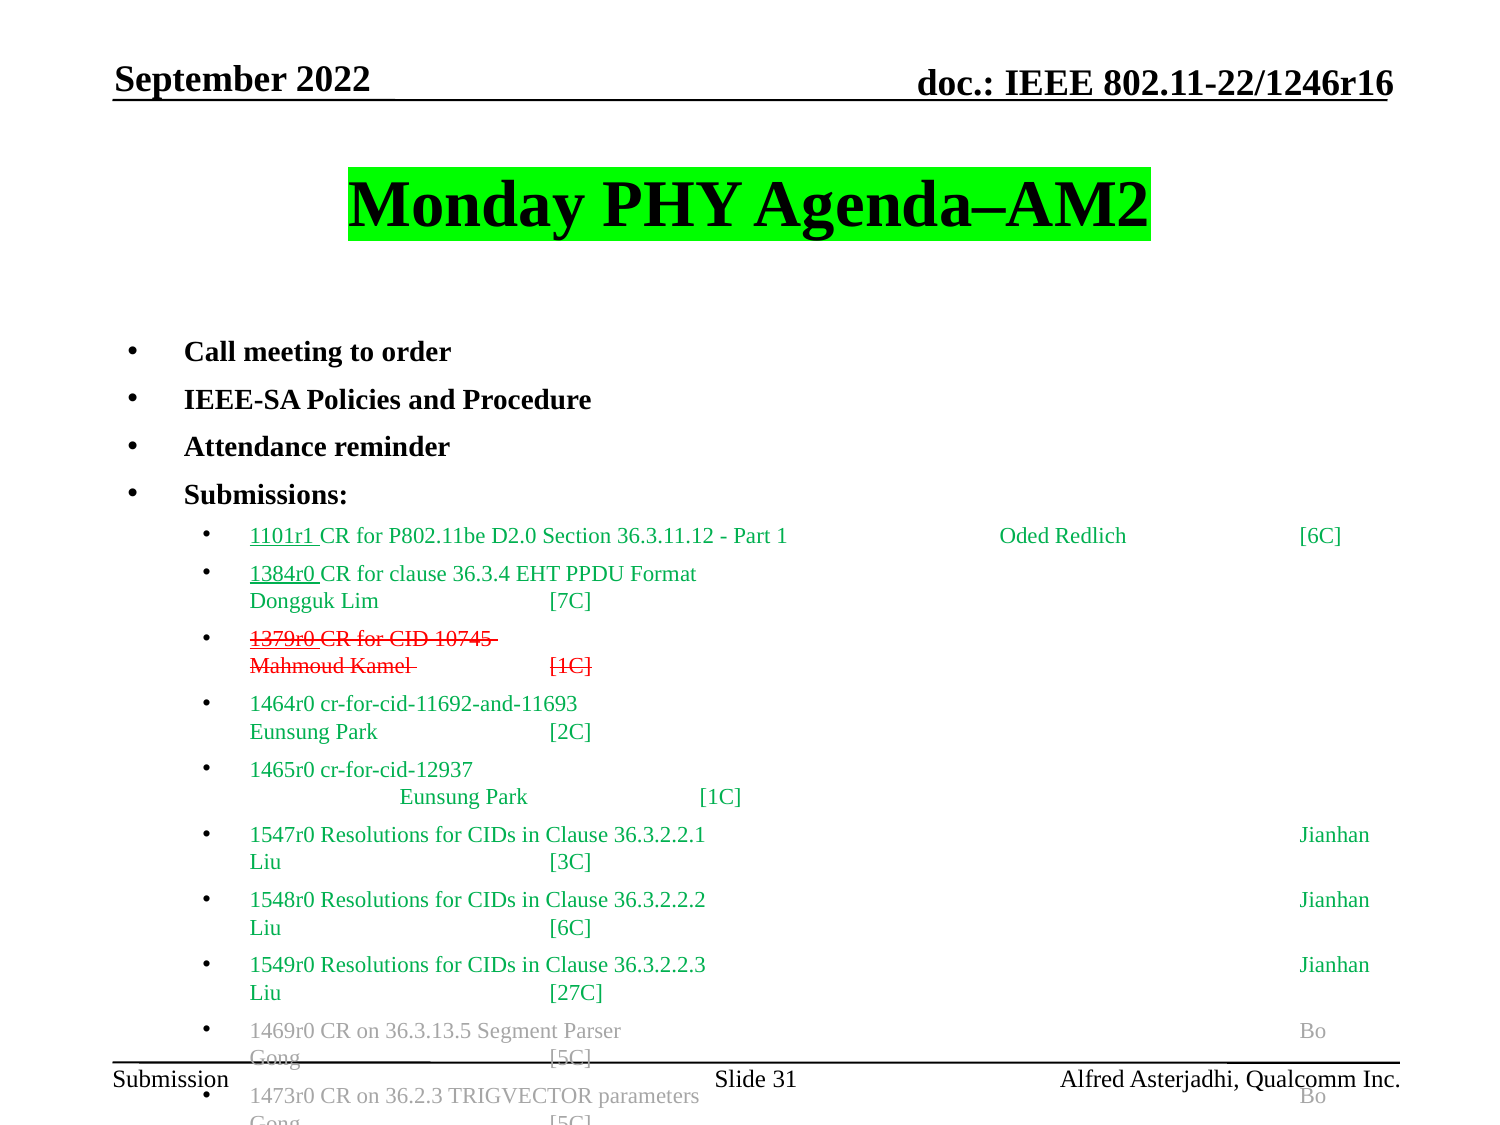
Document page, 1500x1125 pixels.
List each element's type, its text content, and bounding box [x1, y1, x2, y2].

title Monday PHY Agenda–AM2 [112, 112, 1388, 288]
slide_number Slide 31 [712, 1061, 800, 1123]
list Call meeting to order IEEE-SA Policies and Procedure Attendance reminder Submissions: 1101r1 CR for P802.11be D2.0 Section 36.3.11.12 - Part 1 Oded Redlich [6C] 1384r0 CR for clause 36.3.4 EHT PPDU Format Dongguk Lim [7C] 1379r0 CR for CID 10745 Mahmoud Kamel [1C] 1464r0 cr-for-cid-11692-and-11693 Eunsung Park [2C] 1465r0 cr-for-cid-12937 Eunsung Park [1C] 1547r0 Resolutions for CIDs in Clause 36.3.2.2.1 Jianhan Liu [3C] 1548r0 Resolutions for CIDs in Clause 36.3.2.2.2 Jianhan Liu [6C] 1549r0 Resolutions for CIDs in Clause 36.3.2.2.3 Jianhan Liu [27C] 1469r0 CR on 36.3.13.5 Segment Parser Bo Gong [5C] 1473r0 CR on 36.2.3 TRIGVECTOR parameters Bo Gong [5C] 1474r0 CR on CID 10119 and CID 10120 Bo Gong [2C] 1479r0 CR for 36.1.1 Introduction to the EHT PHY Bo Gong [10C] AoB: Recess [112, 324, 1388, 1000]
footer Alfred Asterjadhi, Qualcomm Inc. [878, 1061, 1402, 1093]
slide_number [114, 54, 423, 100]
